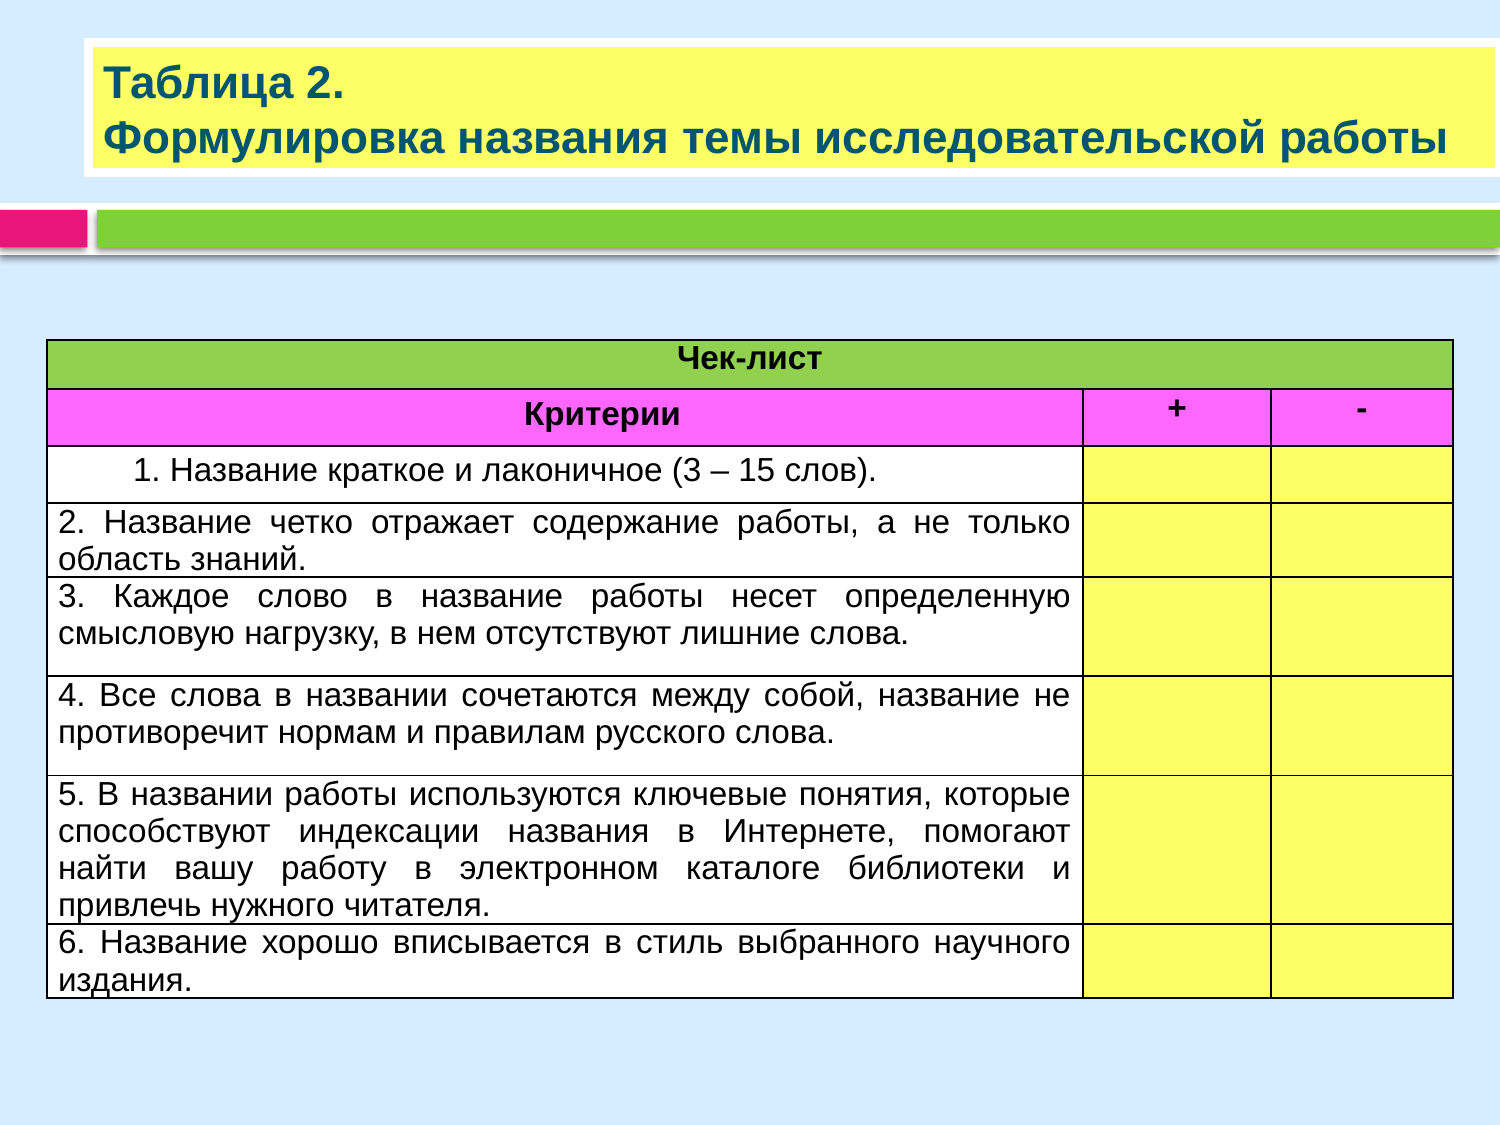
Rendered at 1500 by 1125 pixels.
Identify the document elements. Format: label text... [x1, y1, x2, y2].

table_cell [1272, 677, 1452, 775]
table_cell 4. Все слова в названии сочетаются между собой, название не противоречит нормам и правилам русского слова. [48, 677, 1082, 775]
table_cell 6. Название хорошо вписывается в стиль выбранного научного издания. [48, 925, 1082, 997]
table_cell [1084, 504, 1270, 576]
table_cell - [1272, 390, 1452, 445]
table_cell Критерии [48, 390, 1082, 445]
table_cell + [1084, 390, 1270, 445]
table_cell [1272, 925, 1452, 997]
table_cell 3. Каждое слово в название работы несет определенную смысловую нагрузку, в нем отсутствуют лишние слова. [48, 578, 1082, 675]
table_cell [1084, 578, 1270, 675]
table_cell [1272, 447, 1452, 502]
table_cell [1084, 677, 1270, 775]
table_header Чек-лист [48, 341, 1452, 388]
table_cell 1. Название краткое и лаконичное (3 – 15 слов). [48, 447, 1082, 502]
table_cell [1084, 447, 1270, 502]
table_cell [1272, 776, 1452, 923]
table_cell [1084, 925, 1270, 997]
table_cell [1272, 504, 1452, 576]
text_box Таблица 2. Формулировка названия темы исследовательской работы [88, 42, 1500, 173]
table_cell [1084, 776, 1270, 923]
table_cell 2. Название четко отражает содержание работы, а не только область знаний. [48, 504, 1082, 576]
table_cell [1272, 578, 1452, 675]
table_cell 5. В названии работы используются ключевые понятия, которые способствуют индексации названия в Интернете, помогают найти вашу работу в электронном каталоге библиотеки и привлечь нужного читателя. [48, 776, 1082, 923]
